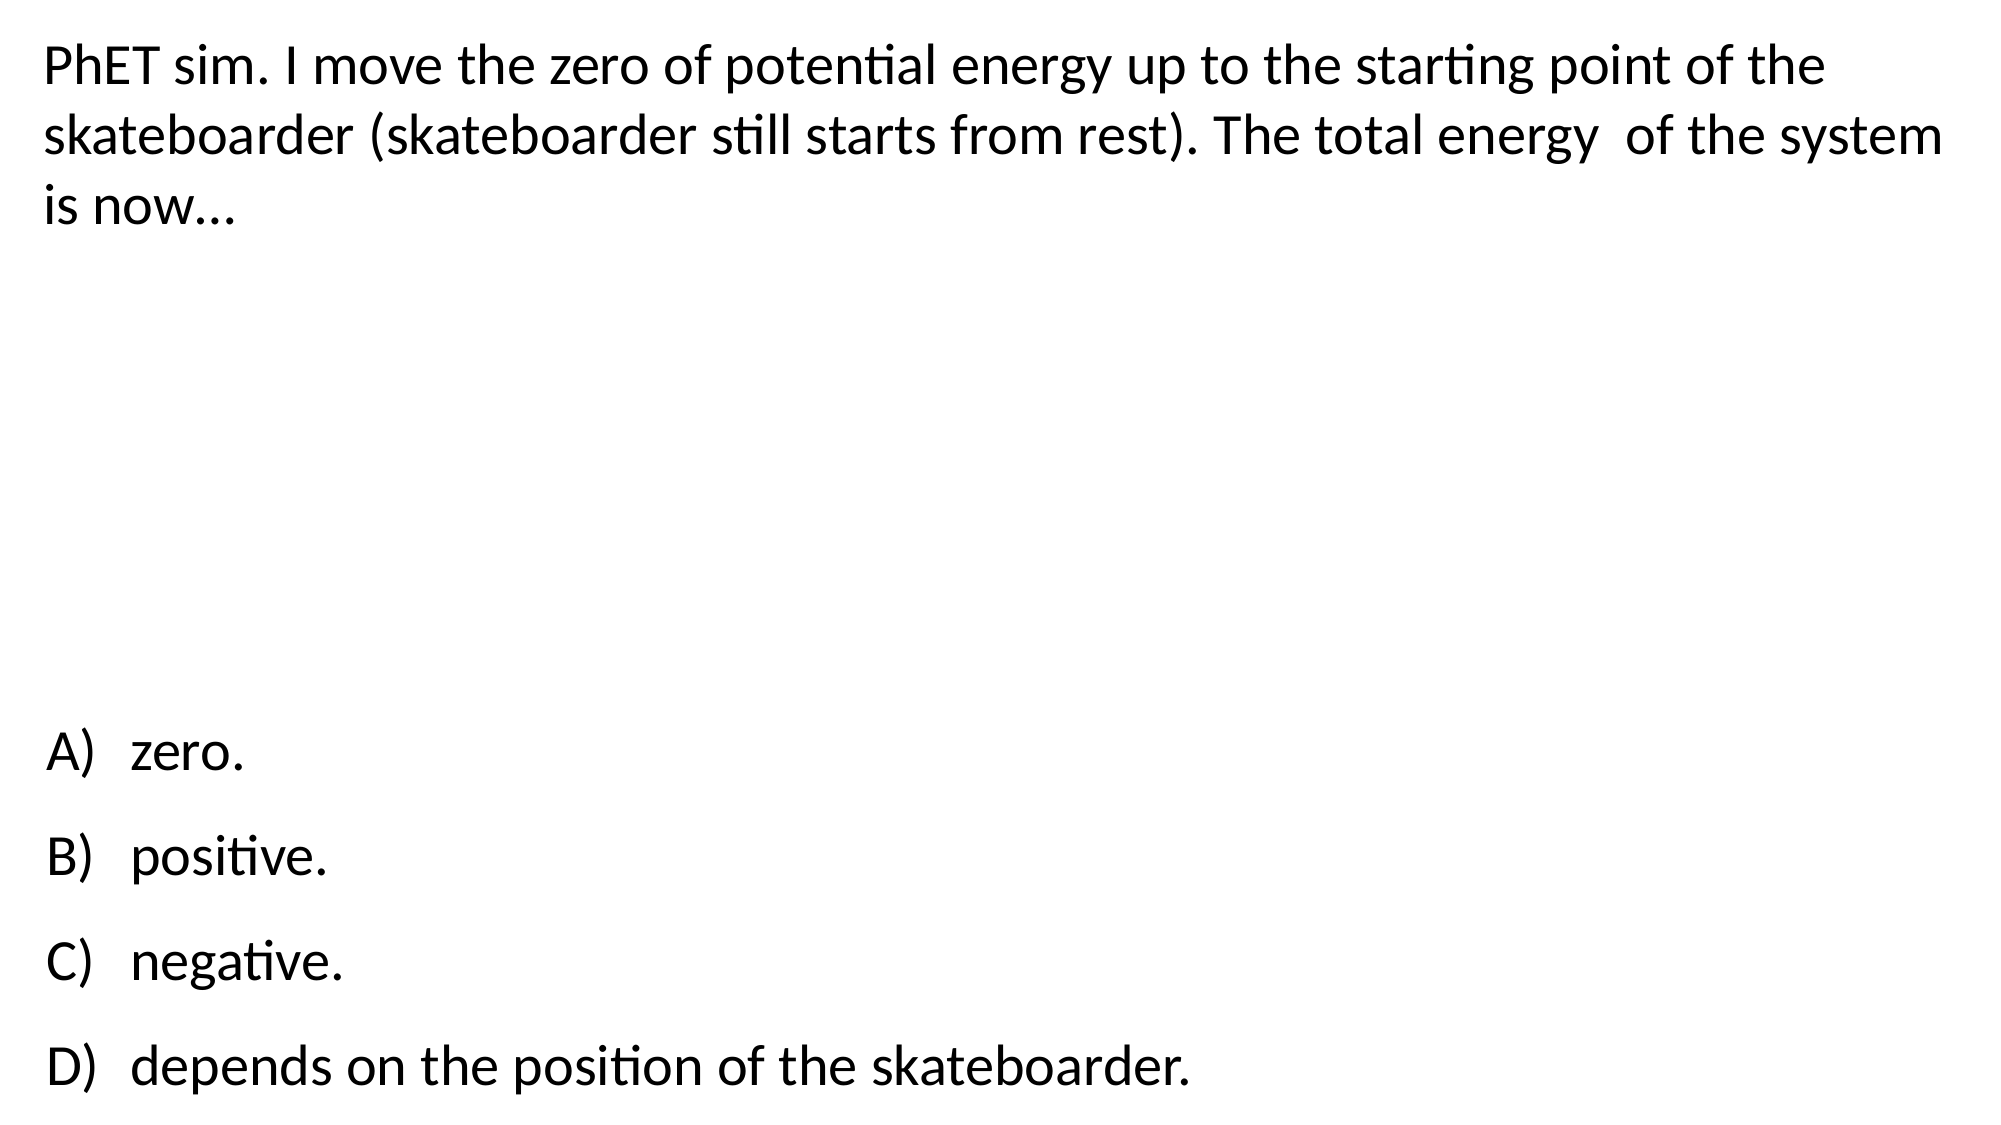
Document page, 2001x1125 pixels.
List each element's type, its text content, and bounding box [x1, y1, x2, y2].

text_box zero. positive. negative. depends on the position of the skateboarder. [31, 669, 1208, 1105]
